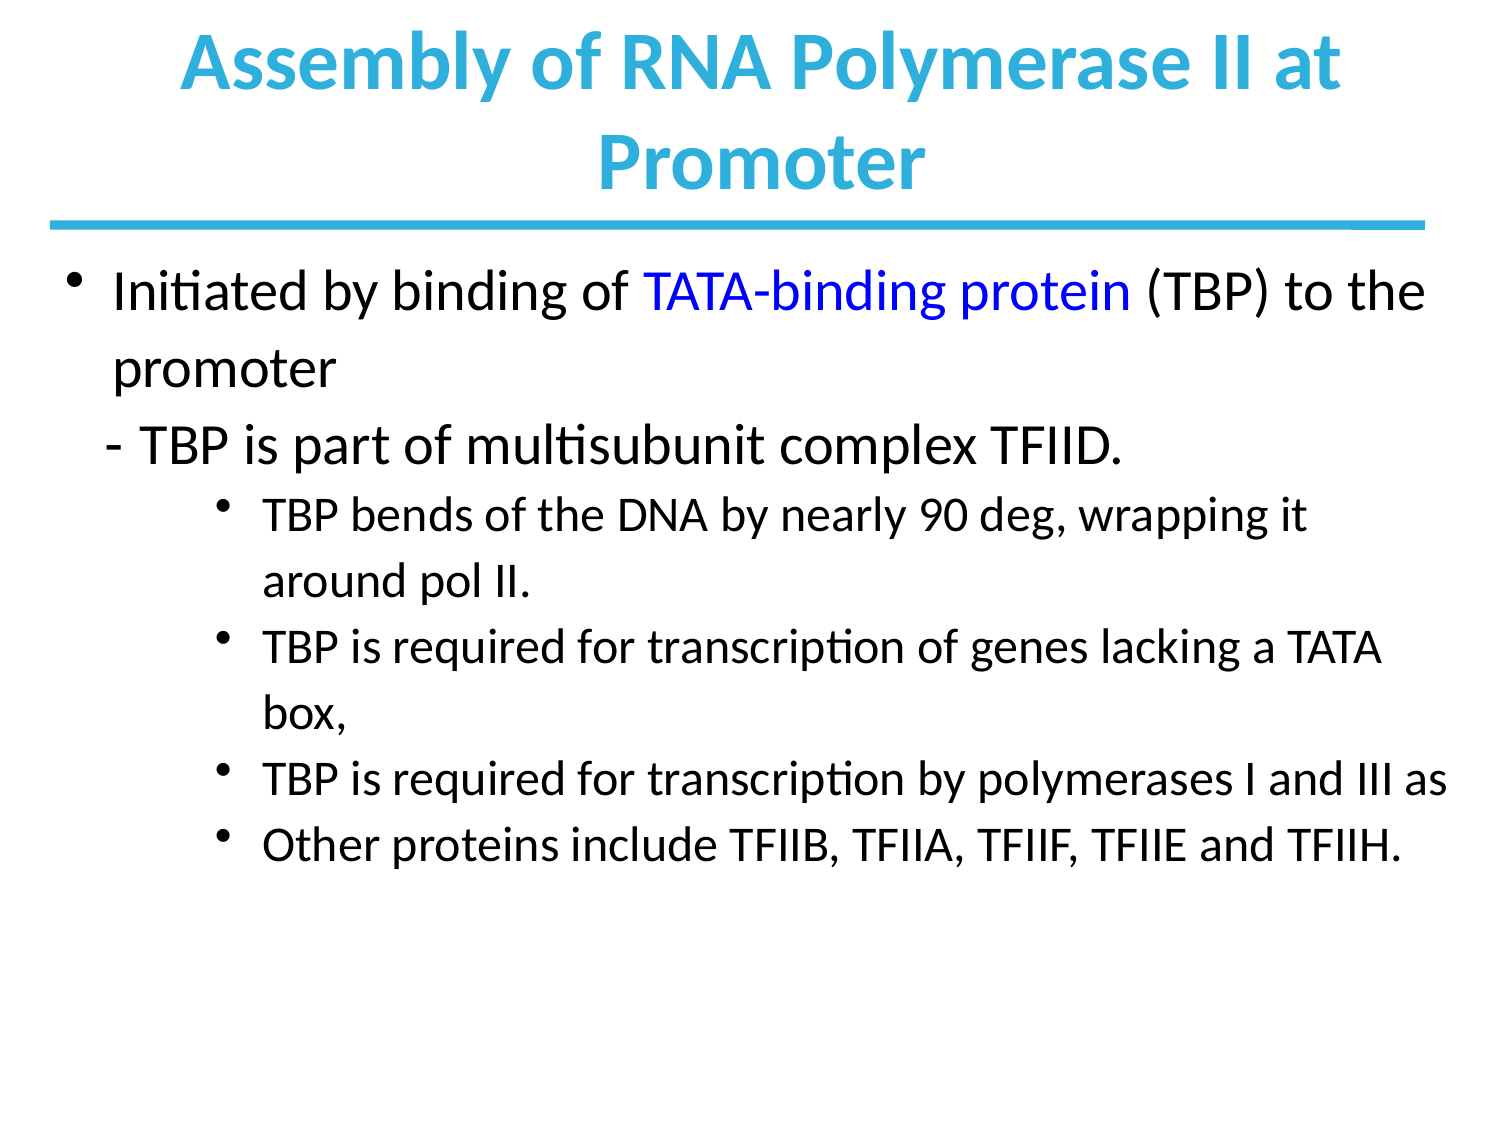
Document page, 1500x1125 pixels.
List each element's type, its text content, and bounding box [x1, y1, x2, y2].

title Assembly of RNA Polymerase II at Promoter [112, 24, 1413, 188]
text_box Initiated by binding of TATA-binding protein (TBP) to the promoter TBP is part of multisubunit complex TFIID. TBP bends of the DNA by nearly 90 deg, wrapping it around pol II. TBP is required for transcription of genes lacking a TATA box, TBP is required for transcription by polymerases I and III as Other proteins include TFIIB, TFIIA, TFIIF, TFIIE and TFIIH. [49, 237, 1475, 879]
